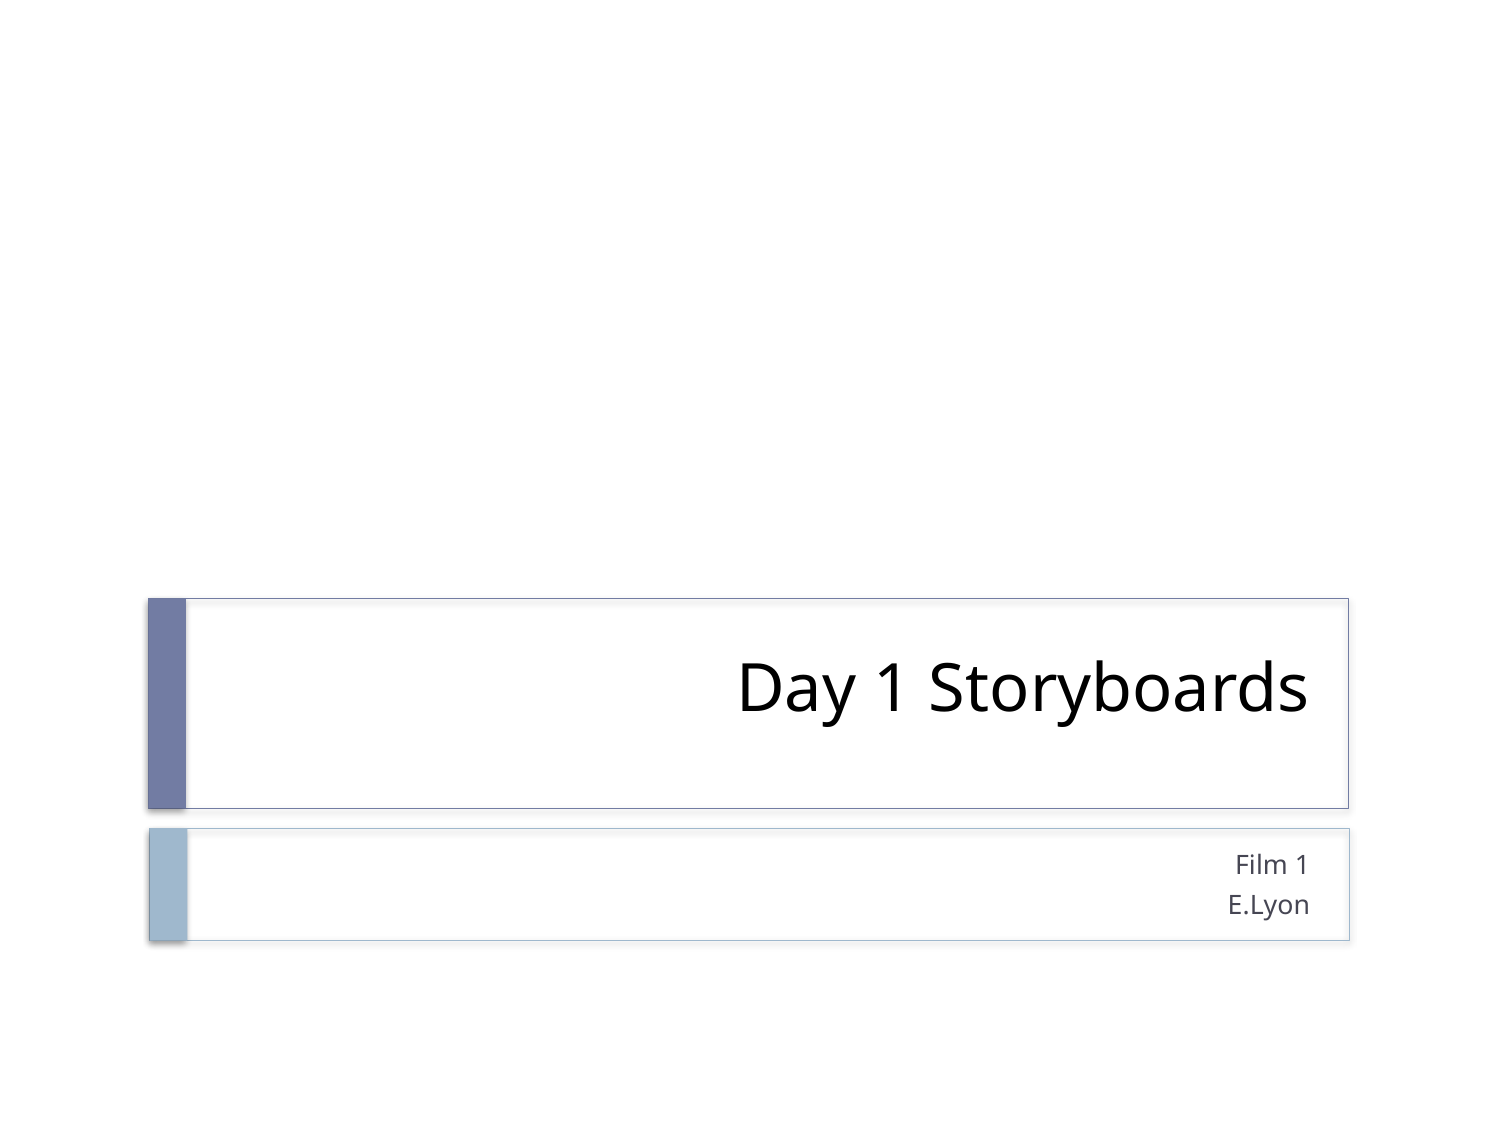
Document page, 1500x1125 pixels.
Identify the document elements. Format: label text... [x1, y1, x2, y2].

title Day 1 Storyboards [200, 637, 1325, 800]
subtitle Film 1 E.Lyon [200, 840, 1325, 929]
